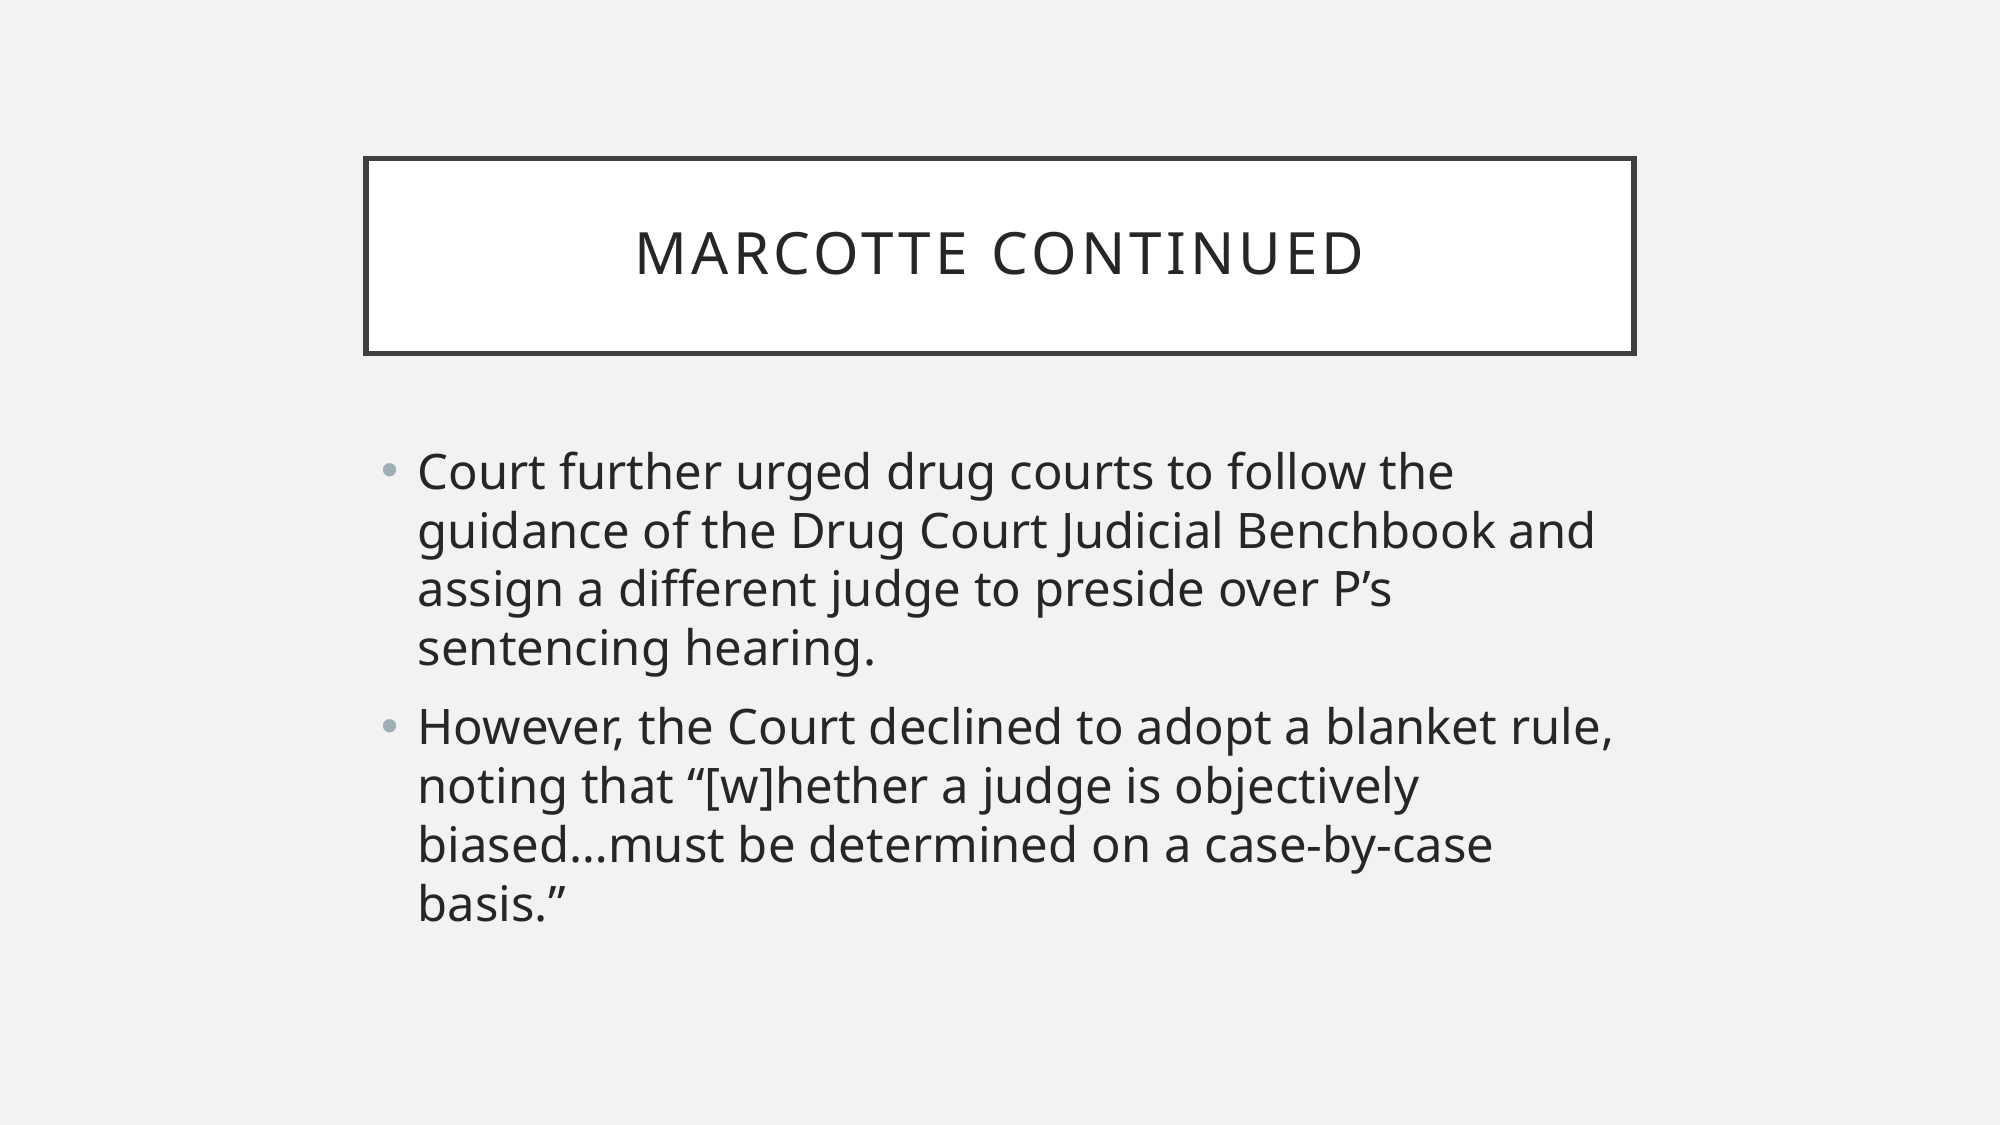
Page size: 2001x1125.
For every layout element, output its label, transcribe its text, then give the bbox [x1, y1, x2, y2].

title Marcotte continued [363, 156, 1637, 356]
list Court further urged drug courts to follow the guidance of the Drug Court Judicial Benchbook and assign a different judge to preside over P’s sentencing hearing. However, the Court declined to adopt a blanket rule, noting that “[w]hether a judge is objectively biased…must be determined on a case-by-case basis.” [366, 432, 1634, 942]
